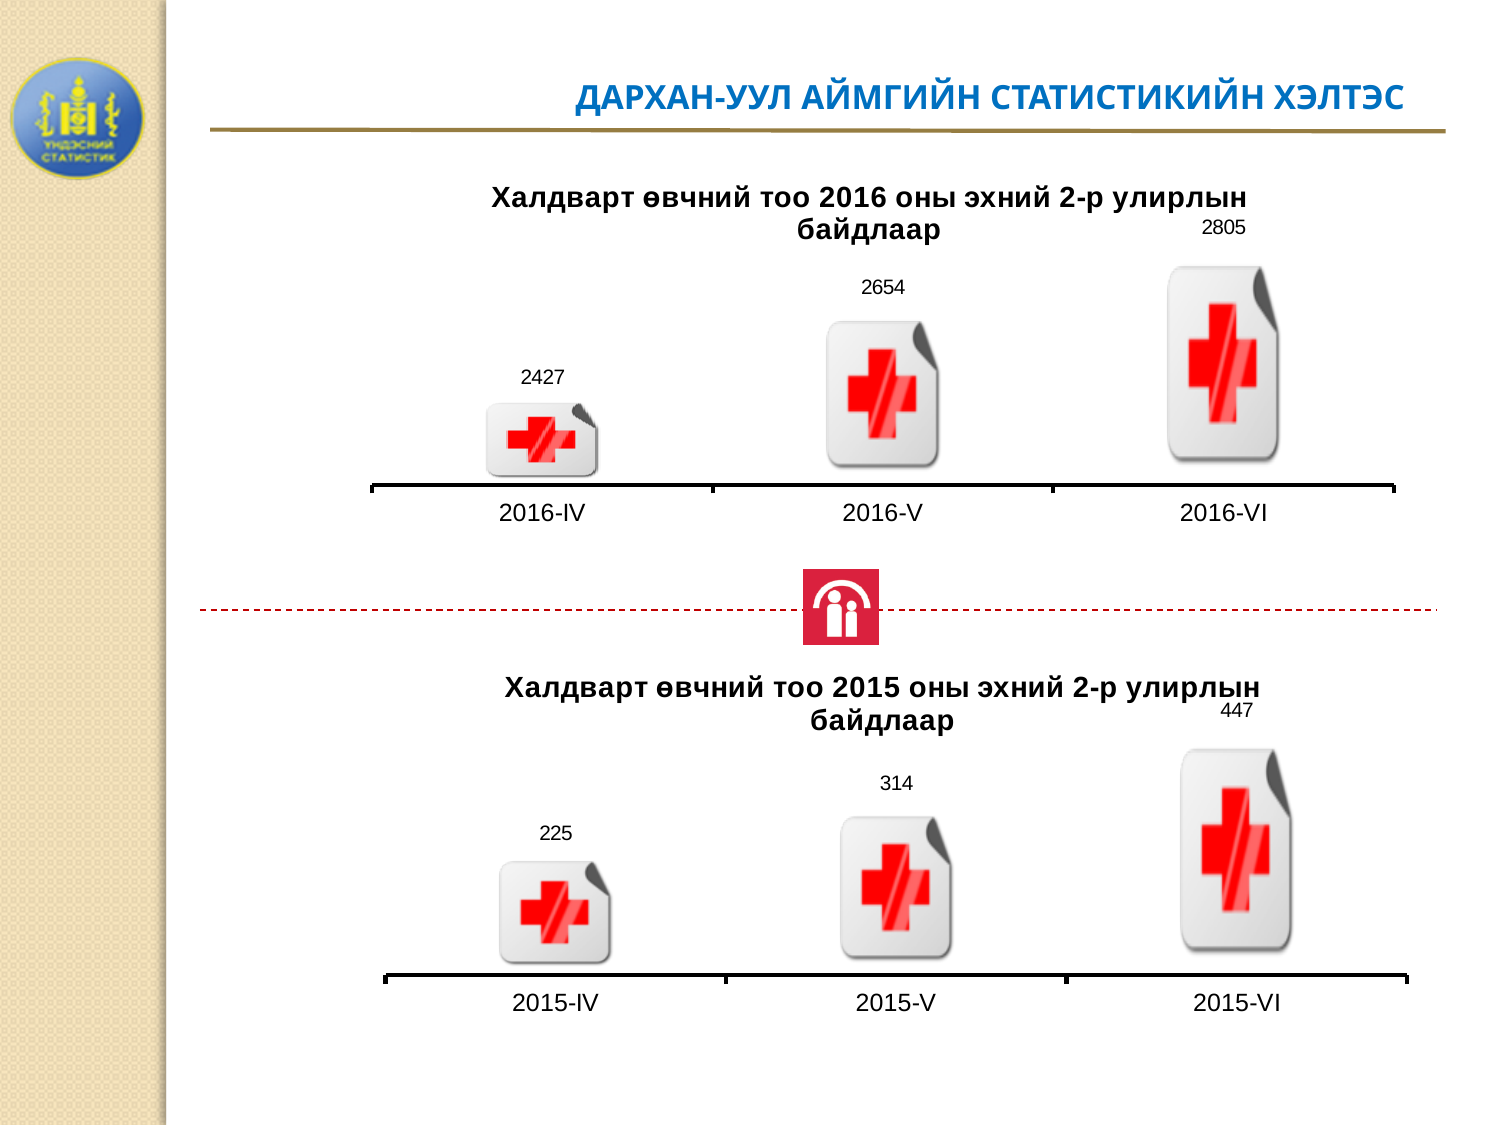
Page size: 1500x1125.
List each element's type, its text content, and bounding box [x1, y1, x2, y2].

text_box ДАРХАН-УУЛ АЙМГИЙН СТАТИСТИКИЙН ХЭЛТЭС [241, 69, 1421, 124]
chart [332, 646, 1434, 1052]
picture [0, 48, 156, 191]
chart [319, 155, 1420, 562]
picture [803, 569, 879, 645]
